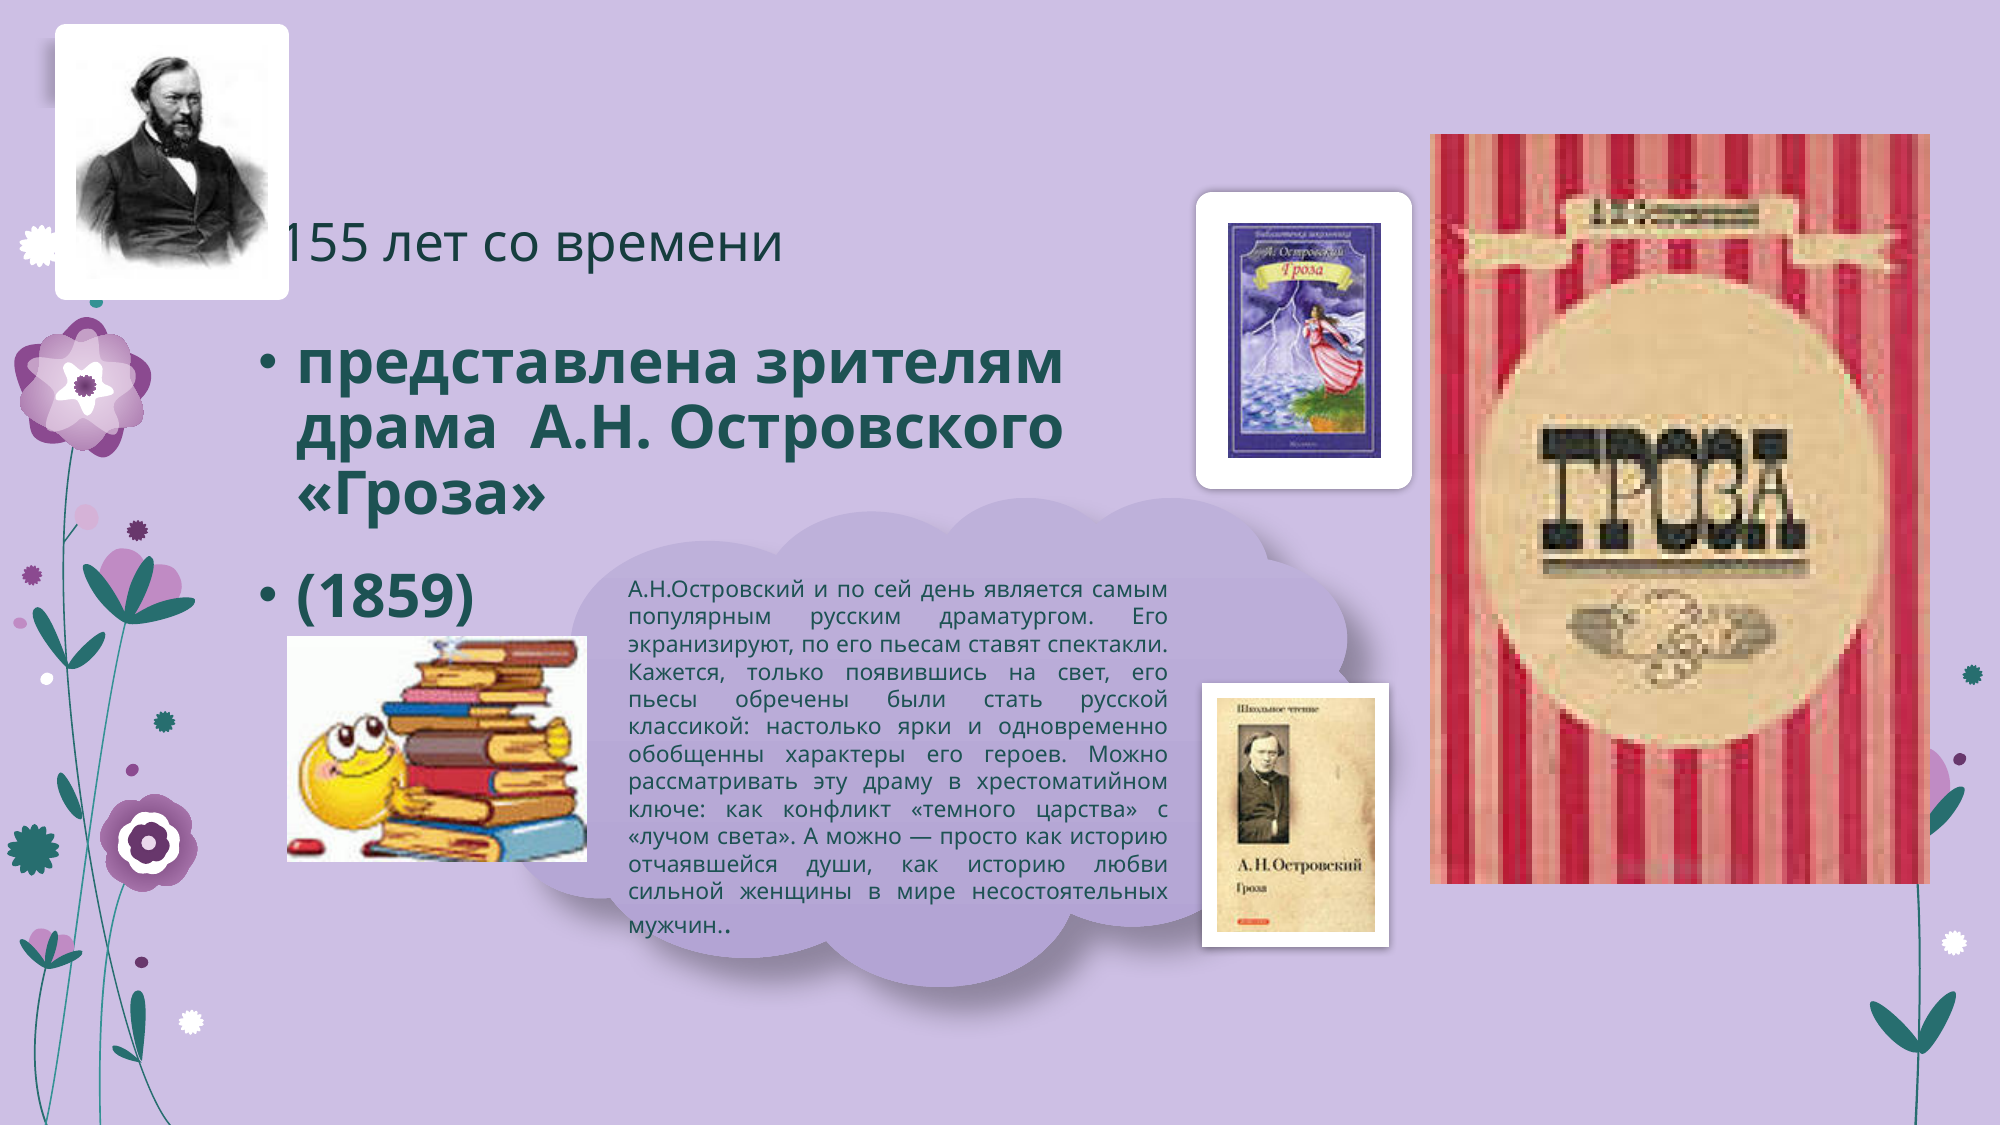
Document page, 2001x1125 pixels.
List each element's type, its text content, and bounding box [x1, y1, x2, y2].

title 155 лет со времени [289, 92, 1750, 281]
picture [286, 636, 587, 862]
picture [1227, 223, 1381, 458]
list представлена зрителям драма А.Н. Островского «Гроза» (1859) [235, 324, 1294, 999]
picture [75, 44, 268, 280]
picture [1430, 134, 1930, 884]
text_box А.Н.Островский и по сей день является самым популярным русским драматургом. Его экранизируют, по его пьесам ставят спектакли. Кажется, только появившись на свет, его пьесы обречены были стать русской классикой: настолько ярки и одновременно обобщенны характеры его героев. Можно рассматривать эту драму в хрестоматийном ключе: как конфликт «темного царства» с «лучом света». А можно — просто как историю отчаявшейся души, как историю любви сильной женщины в мире несостоятельных мужчин.. [521, 497, 1348, 988]
picture [1216, 697, 1375, 933]
